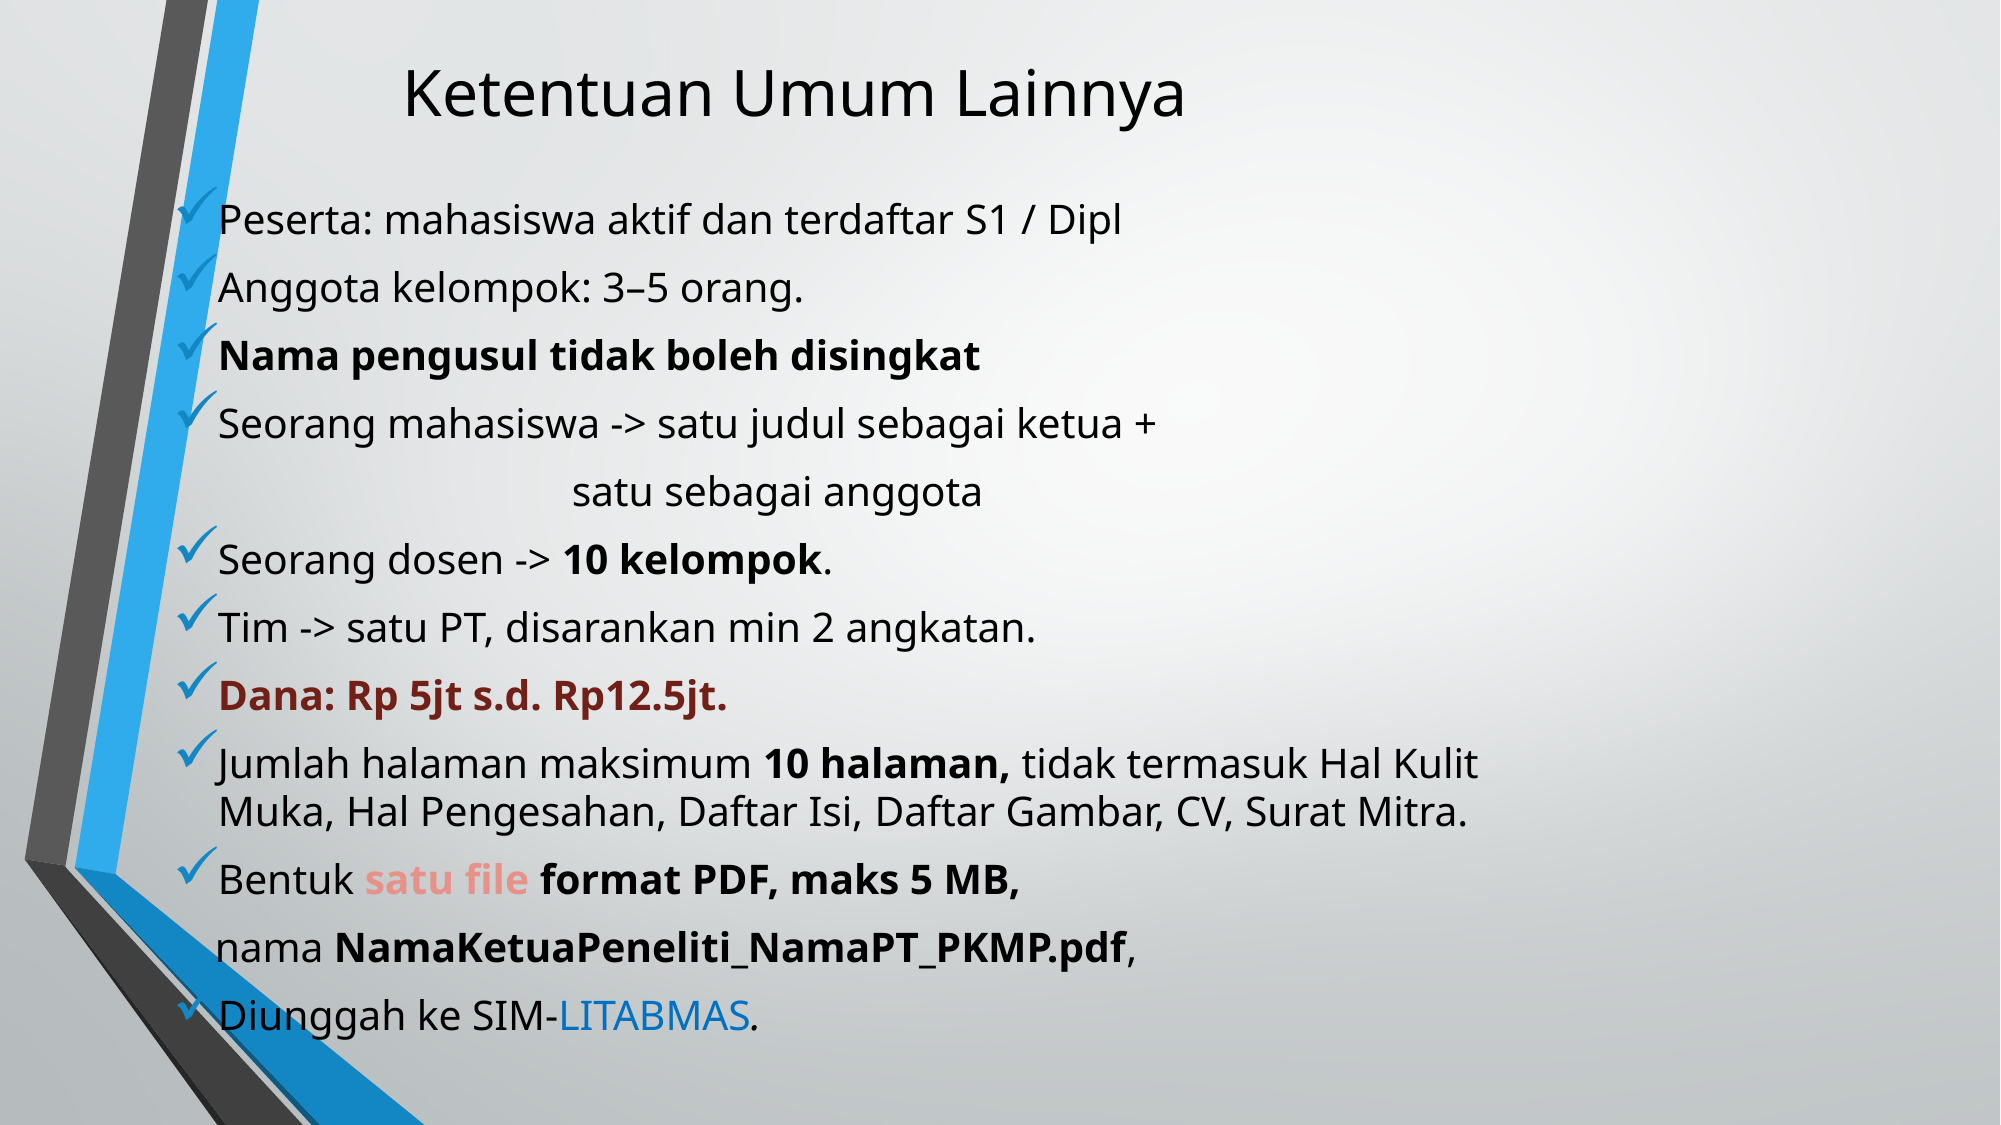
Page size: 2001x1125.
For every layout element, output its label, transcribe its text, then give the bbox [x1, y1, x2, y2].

title Ketentuan Umum Lainnya [157, 44, 1433, 138]
list Peserta: mahasiswa aktif dan terdaftar S1 / Dipl Anggota kelompok: 3–5 orang. Nama pengusul tidak boleh disingkat Seorang mahasiswa -> satu judul sebagai ketua + satu sebagai anggota Seorang dosen -> 10 kelompok. Tim -> satu PT, disarankan min 2 angkatan. Dana: Rp 5jt s.d. Rp12.5jt. Jumlah halaman maksimum 10 halaman, tidak termasuk Hal Kulit Muka, Hal Pengesahan, Daftar Isi, Daftar Gambar, CV, Surat Mitra. Bentuk satu file format PDF, maks 5 MB, nama NamaKetuaPeneliti_NamaPT_PKMP.pdf, Diunggah ke SIM-LITABMAS. [157, 160, 1499, 1073]
